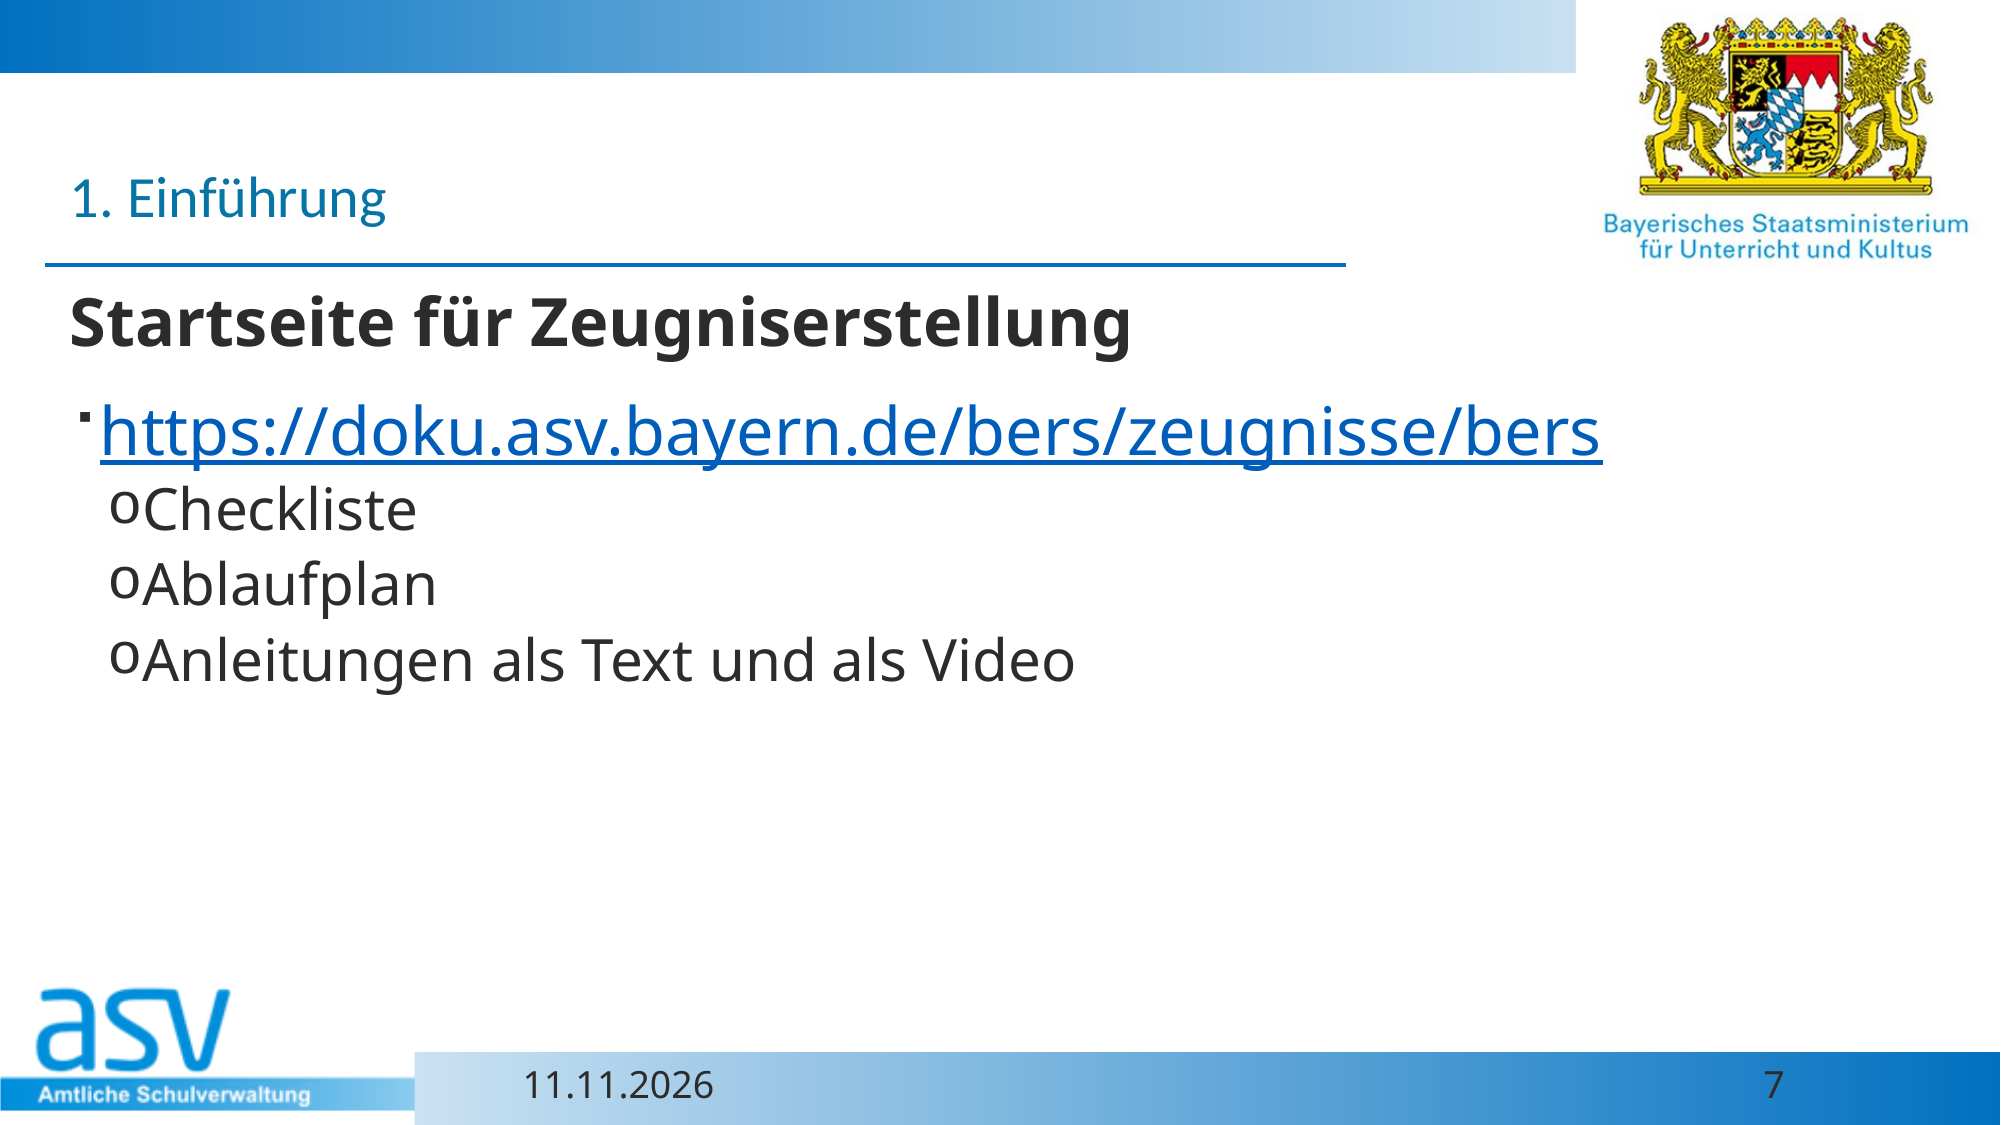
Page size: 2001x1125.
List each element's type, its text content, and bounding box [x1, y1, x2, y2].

slide_number 7 [1748, 1053, 1904, 1114]
picture [0, 970, 415, 1125]
list Startseite für Zeugniserstellung https://doku.asv.bayern.de/bers/zeugnisse/bers Checkliste Ablaufplan Anleitungen als Text und als Video [54, 281, 1820, 956]
picture [1575, 0, 2000, 266]
text_box 1. Einführung [54, 151, 1385, 237]
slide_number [507, 1053, 1000, 1114]
